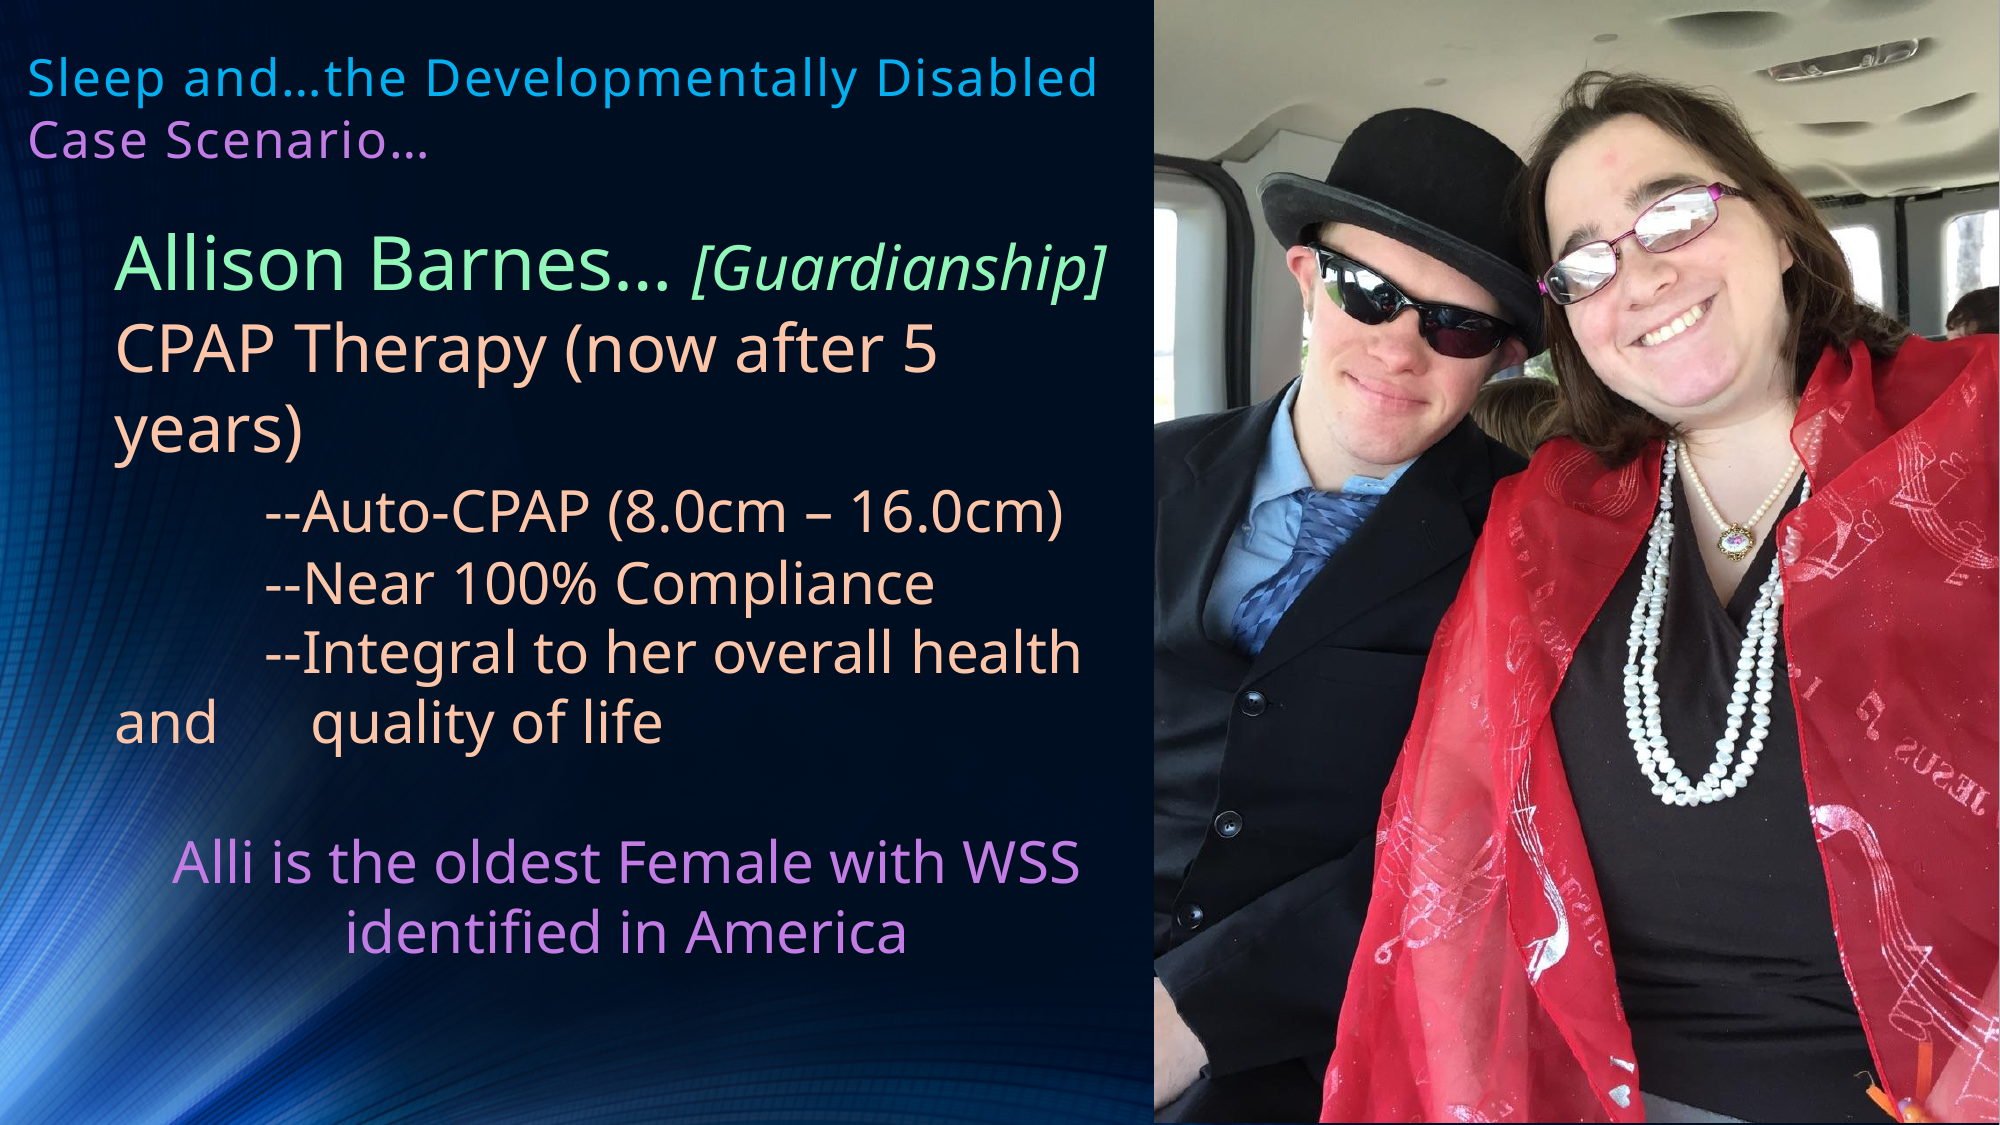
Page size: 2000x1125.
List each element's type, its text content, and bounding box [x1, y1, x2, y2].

list Allison Barnes… [Guardianship] CPAP Therapy (now after 5 years) --Auto-CPAP (8.0cm – 16.0cm) --Near 100% Compliance --Integral to her overall health and quality of life Alli is the oldest Female with WSS identified in America [99, 208, 1155, 1125]
title Sleep and…the Developmentally Disabled Case Scenario… [12, 37, 1154, 238]
picture [0, 0, 2000, 1125]
